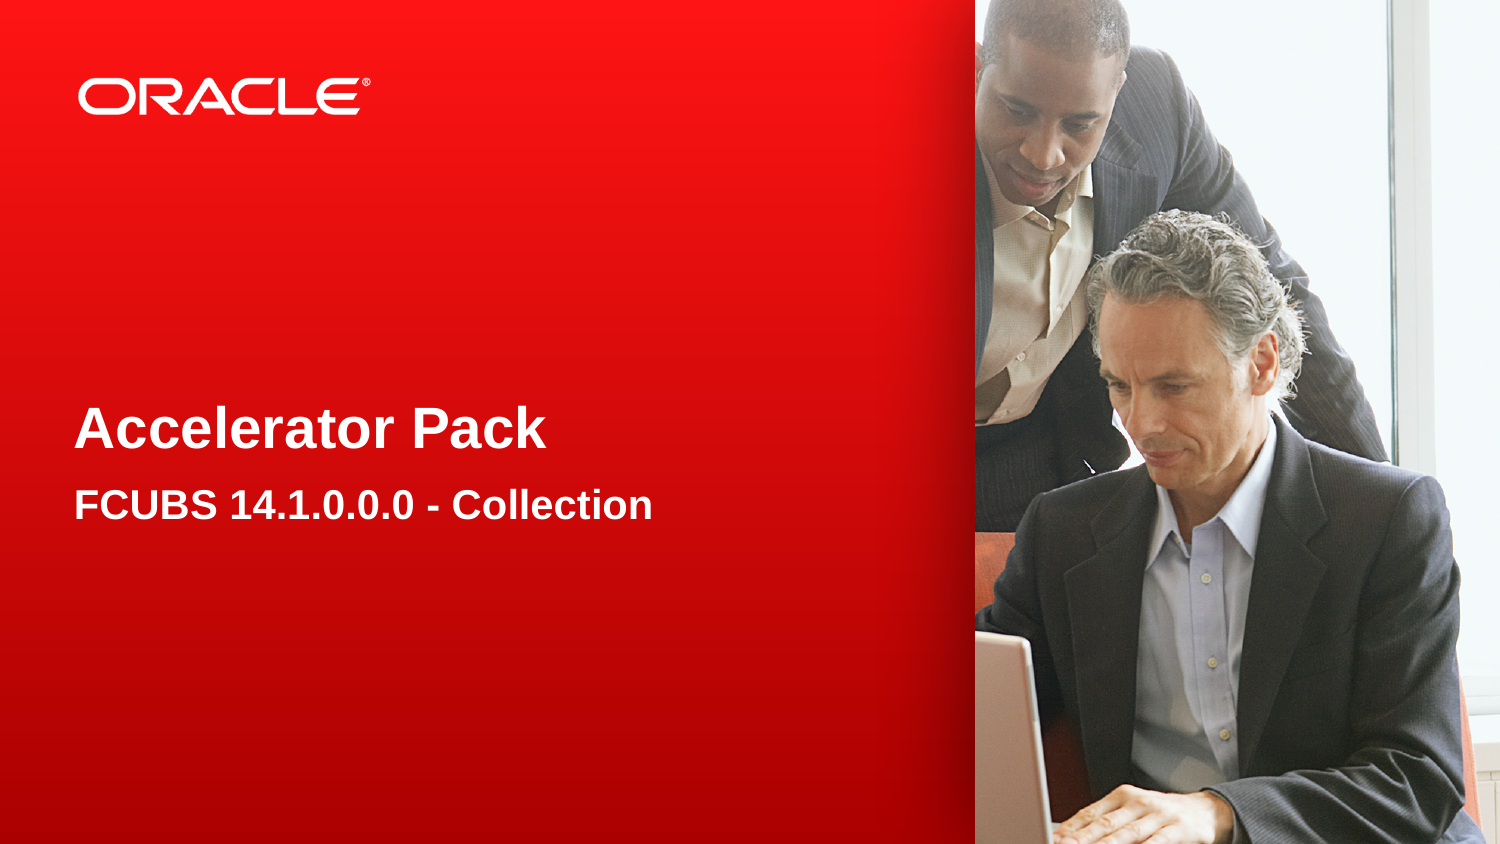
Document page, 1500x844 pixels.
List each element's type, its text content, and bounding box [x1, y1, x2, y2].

picture [974, 0, 1500, 844]
picture [42, 41, 396, 151]
list FCUBS 14.1.0.0.0 - Collection [73, 478, 899, 650]
title Accelerator Pack [74, 259, 899, 462]
